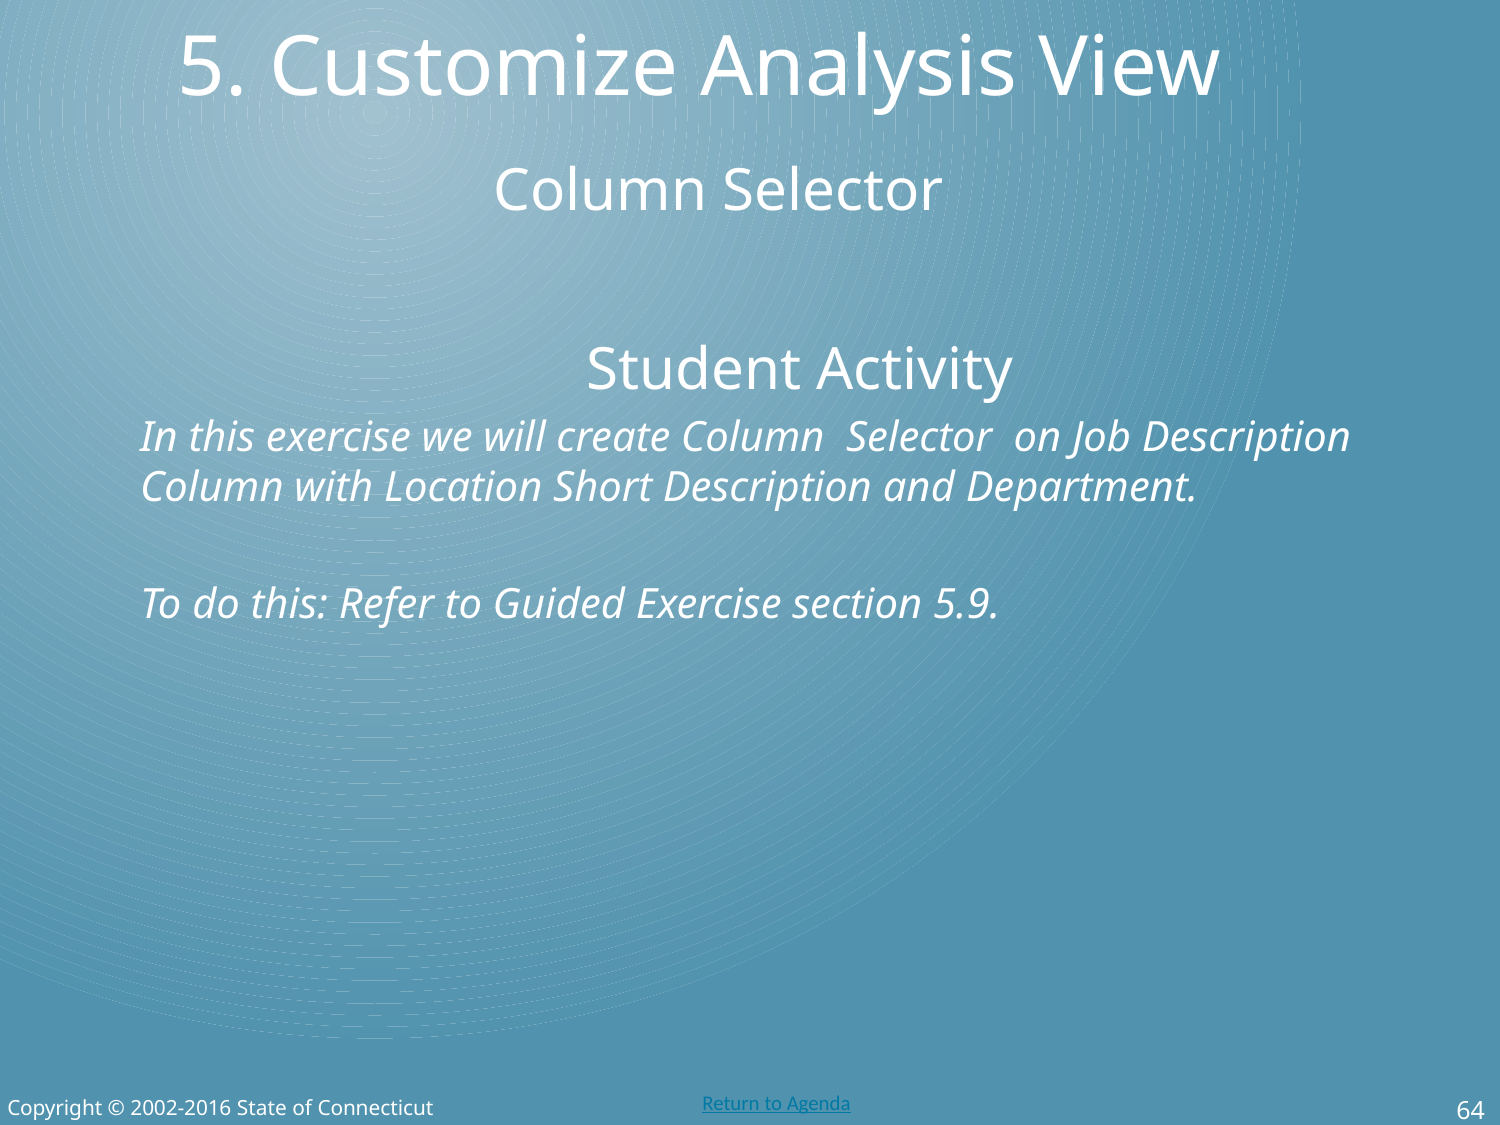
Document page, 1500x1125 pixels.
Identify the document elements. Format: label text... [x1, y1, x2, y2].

slide_number 64 [1313, 1087, 1500, 1125]
text_box Column Selector [199, 144, 1163, 229]
footer Copyright © 2002-2016 State of Connecticut [0, 1087, 488, 1125]
title 5. Customize Analysis View [125, 4, 1275, 125]
subtitle Student Activity In this exercise we will create Column Selector on Job Description Column with Location Short Description and Department. To do this: Refer to Guided Exercise section 5.9. [125, 262, 1475, 1088]
